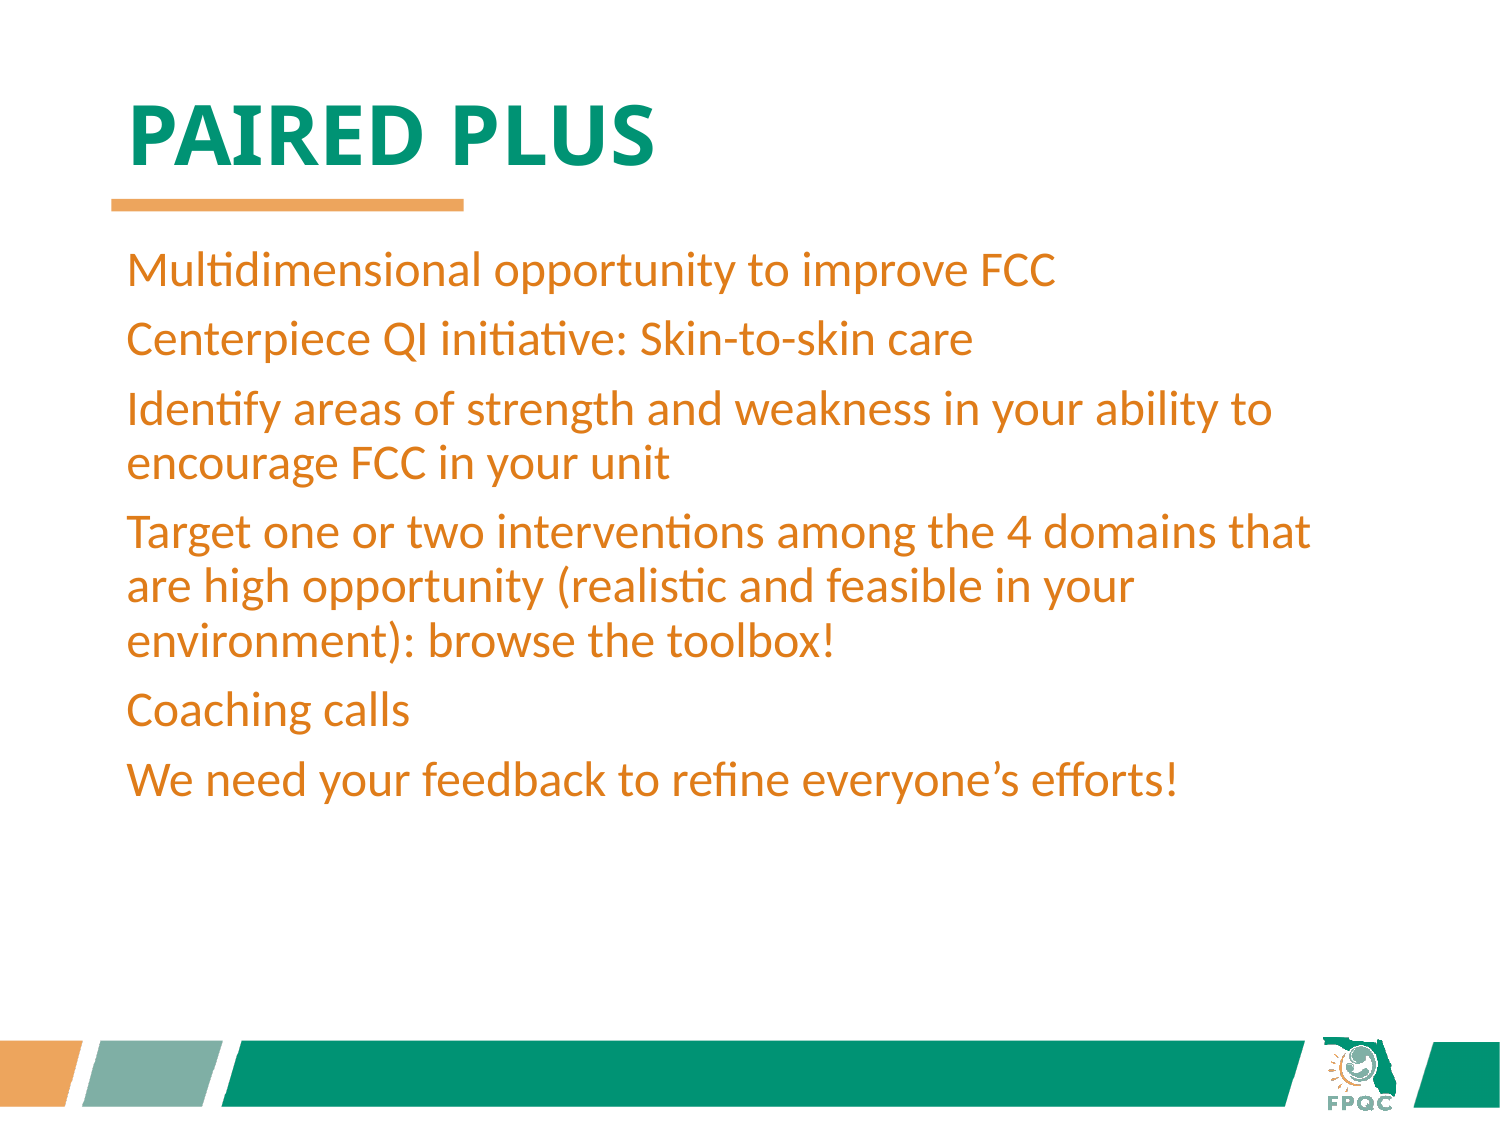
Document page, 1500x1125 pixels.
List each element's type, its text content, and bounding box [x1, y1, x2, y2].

list Multidimensional opportunity to improve FCC Centerpiece QI initiative: Skin-to-skin care Identify areas of strength and weakness in your ability to encourage FCC in your unit Target one or two interventions among the 4 domains that are high opportunity (realistic and feasible in your environment): browse the toolbox! Coaching calls We need your feedback to refine everyone’s efforts! [111, 235, 1397, 994]
picture [1309, 1031, 1500, 1125]
title PAIRED PLUS [111, 35, 1397, 191]
text_box [110, 198, 465, 213]
picture [0, 1040, 1305, 1107]
